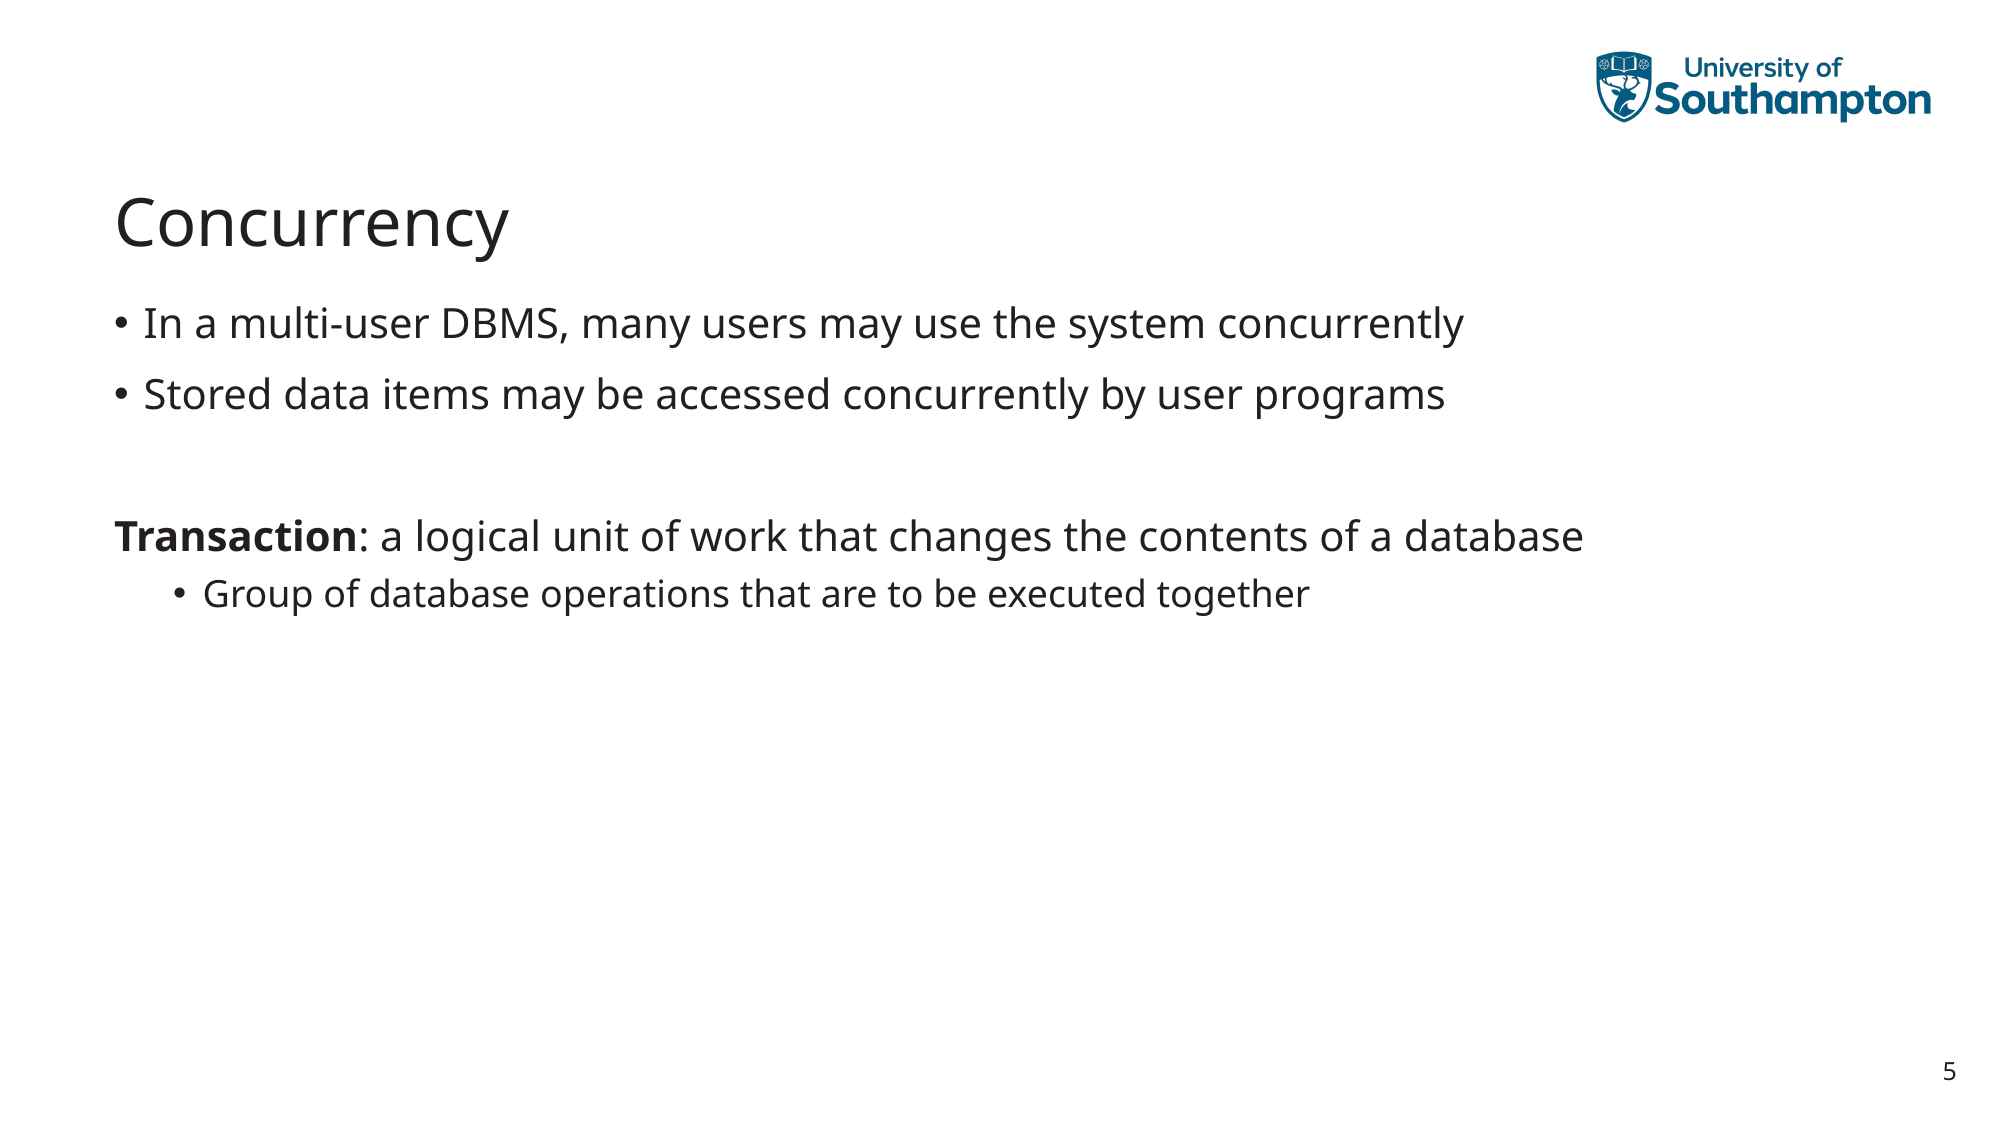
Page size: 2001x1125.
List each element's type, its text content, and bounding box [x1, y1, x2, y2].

picture [1758, 97, 1766, 113]
picture [1847, 97, 1857, 108]
picture [1782, 97, 1791, 108]
picture [1626, 78, 1648, 111]
title Concurrency [102, 113, 1898, 268]
picture [1607, 76, 1624, 88]
list In a multi-user DBMS, many users may use the system concurrently Stored data items may be accessed concurrently by user programs Transaction: a logical unit of work that changes the contents of a database Group of database operations that are to be executed together [102, 290, 1898, 1024]
picture [1600, 80, 1617, 111]
picture [1823, 97, 1830, 113]
picture [1626, 76, 1636, 88]
picture [1689, 97, 1698, 108]
picture [1890, 97, 1900, 108]
picture [1730, 97, 1736, 113]
picture [1527, 0, 2000, 220]
picture [1808, 97, 1815, 113]
